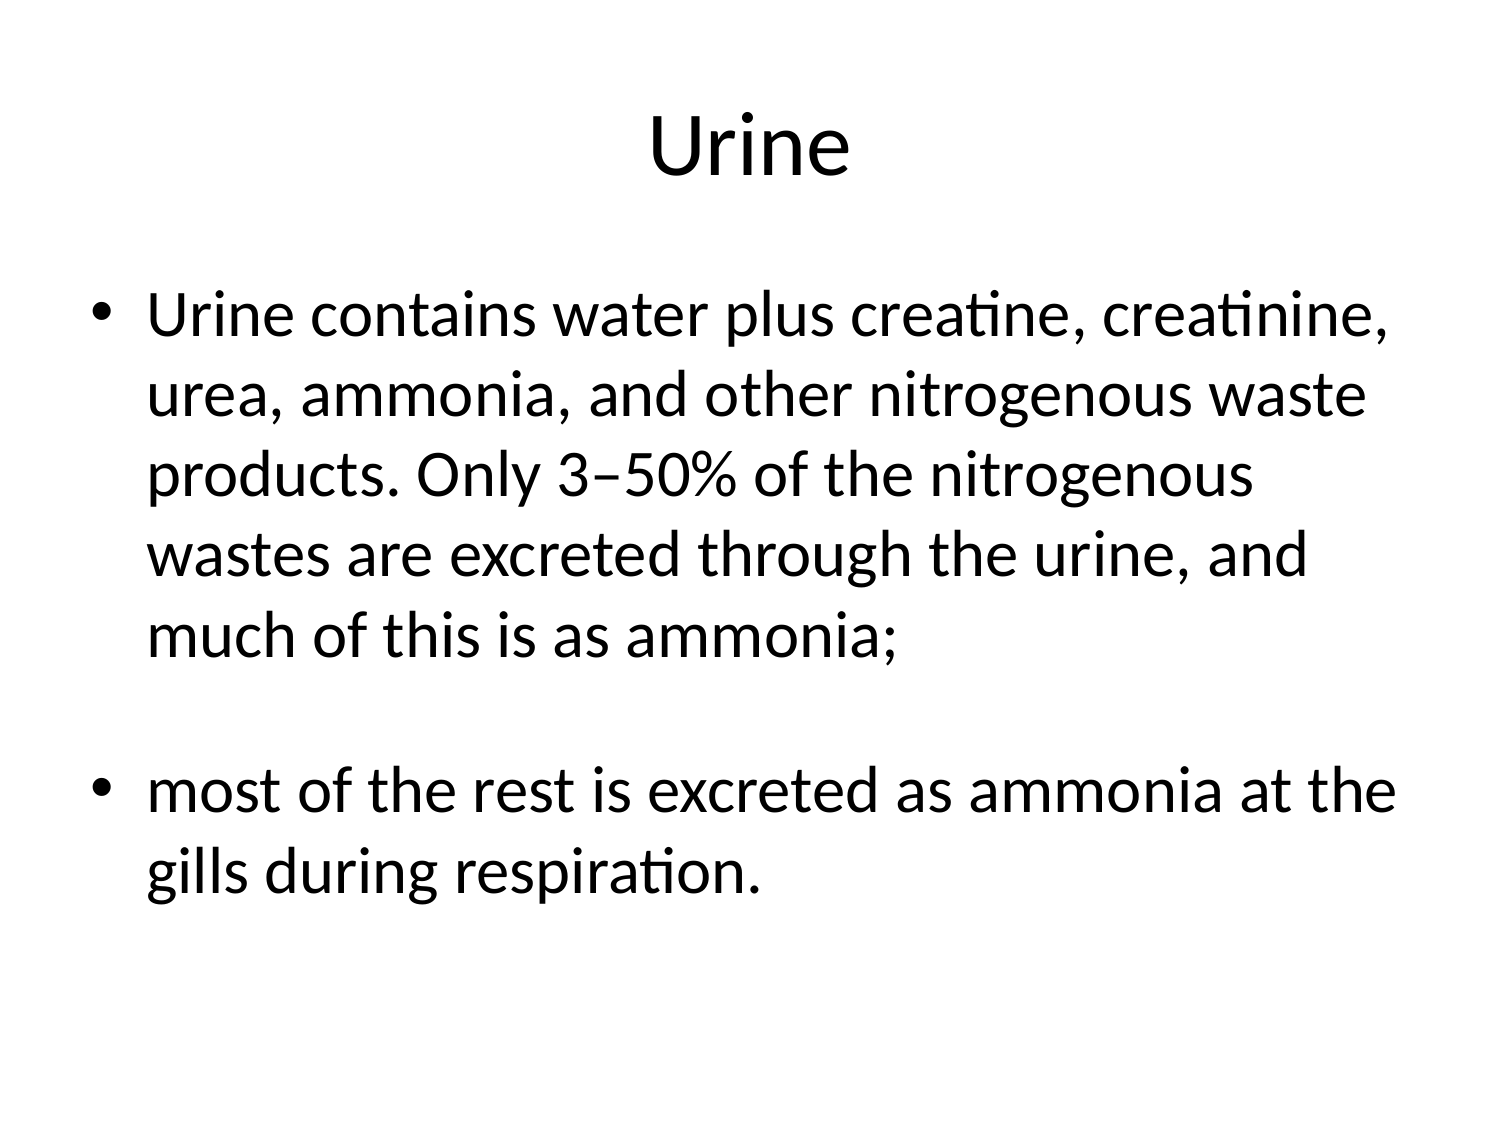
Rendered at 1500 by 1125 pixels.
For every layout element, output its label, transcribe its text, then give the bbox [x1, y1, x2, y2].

list Urine contains water plus creatine, creatinine, urea, ammonia, and other nitrogenous waste products. Only 3–50% of the nitrogenous wastes are excreted through the urine, and much of this is as ammonia; most of the rest is excreted as ammonia at the gills during respiration. [75, 262, 1425, 1005]
title Urine [75, 45, 1425, 233]
